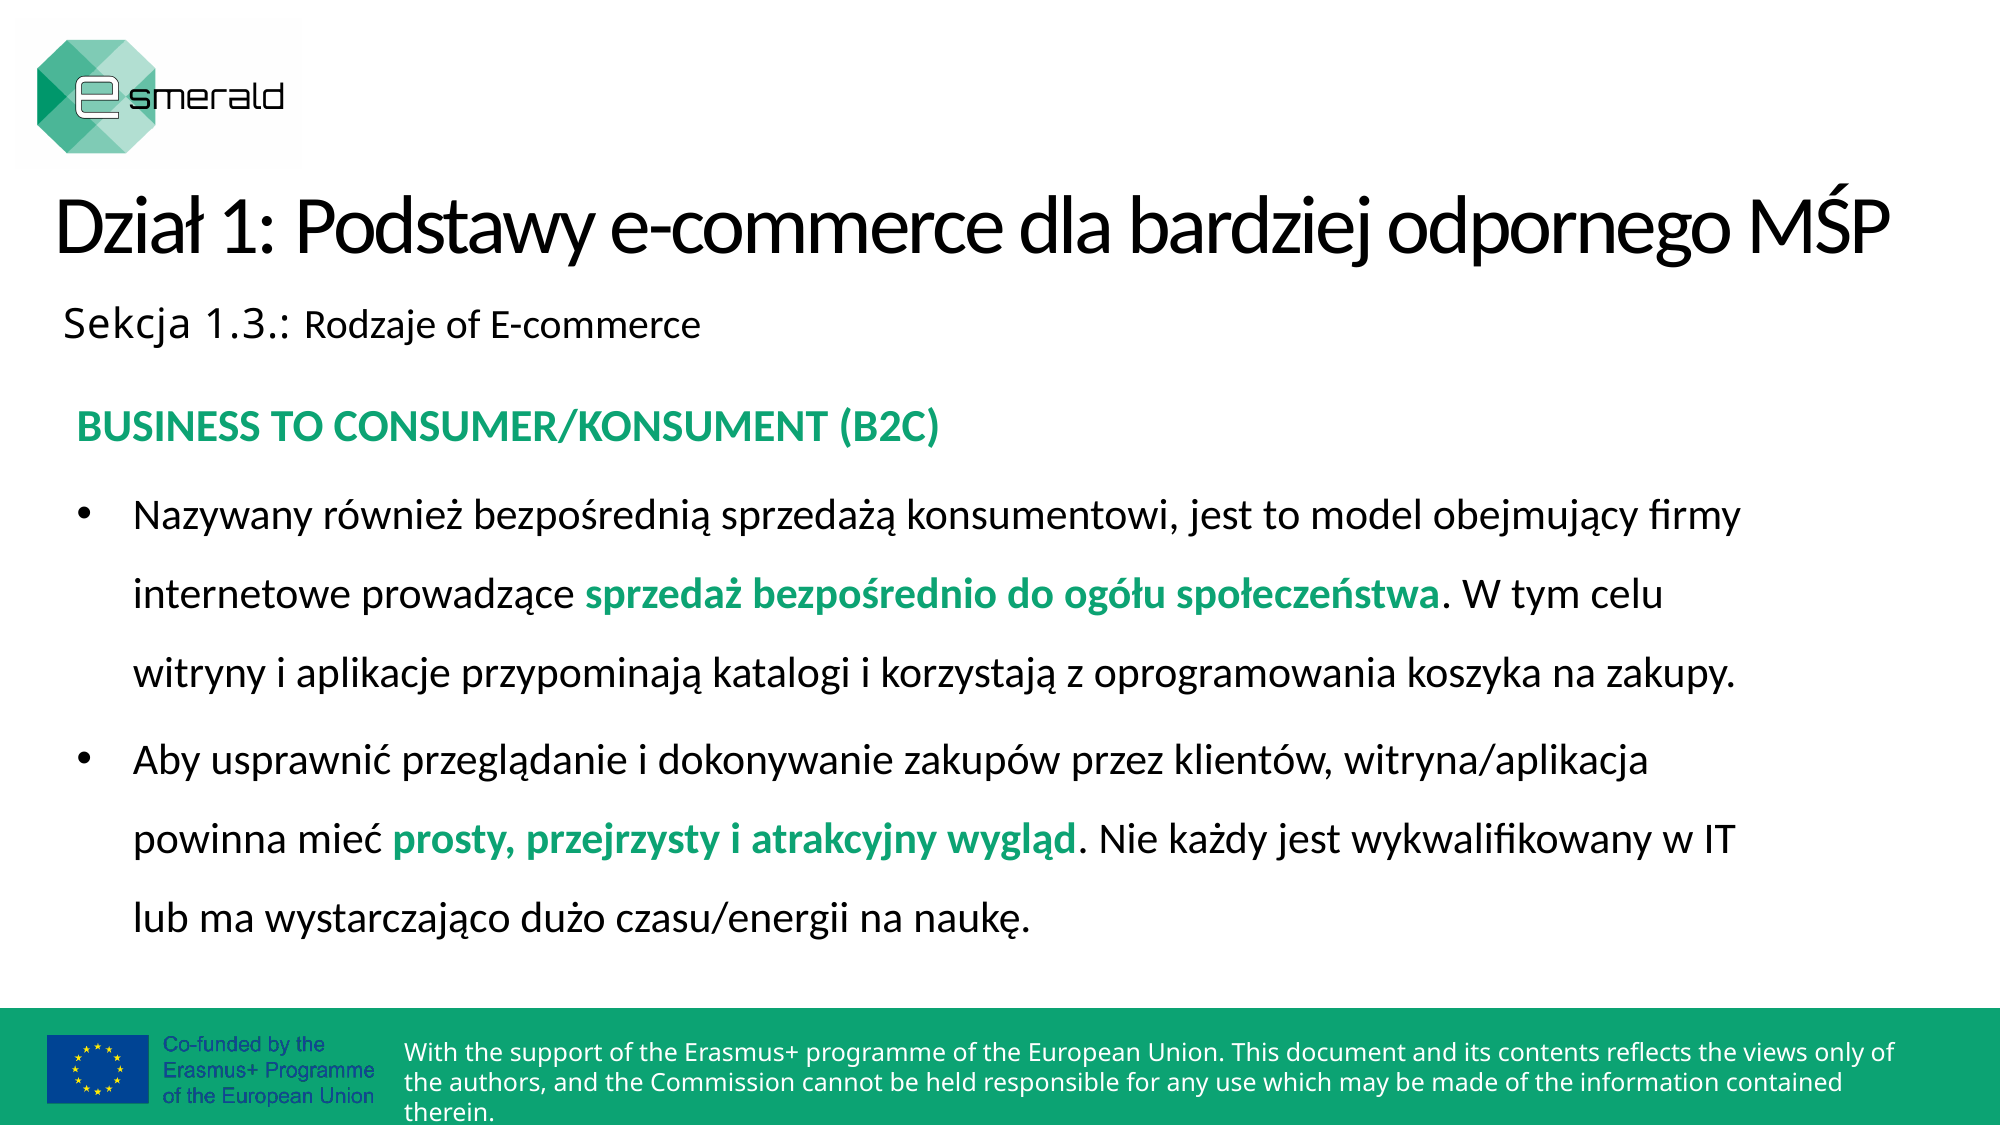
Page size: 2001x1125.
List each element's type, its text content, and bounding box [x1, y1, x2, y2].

text_box Dział 1: Podstawy e-commerce dla bardziej odpornego MŚP [52, 167, 1985, 270]
text_box Sekcja 1.3.: Rodzaje of E-commerce [61, 294, 723, 347]
text_box BUSINESS TO CONSUMER/KONSUMENT (B2C) Nazywany również bezpośrednią sprzedażą konsumentowi, jest to model obejmujący firmy internetowe prowadzące sprzedaż bezpośrednio do ogółu społeczeństwa. W tym celu witryny i aplikacje przypominają katalogi i korzystają z oprogramowania koszyka na zakupy. Aby usprawnić przeglądanie i dokonywanie zakupów przez klientów, witryna/aplikacja powinna mieć prosty, przejrzysty i atrakcyjny wygląd. Nie każdy jest wykwalifikowany w IT lub ma wystarczająco dużo czasu/energii na naukę. [61, 361, 1803, 949]
picture [15, 18, 302, 169]
picture [47, 1035, 374, 1107]
